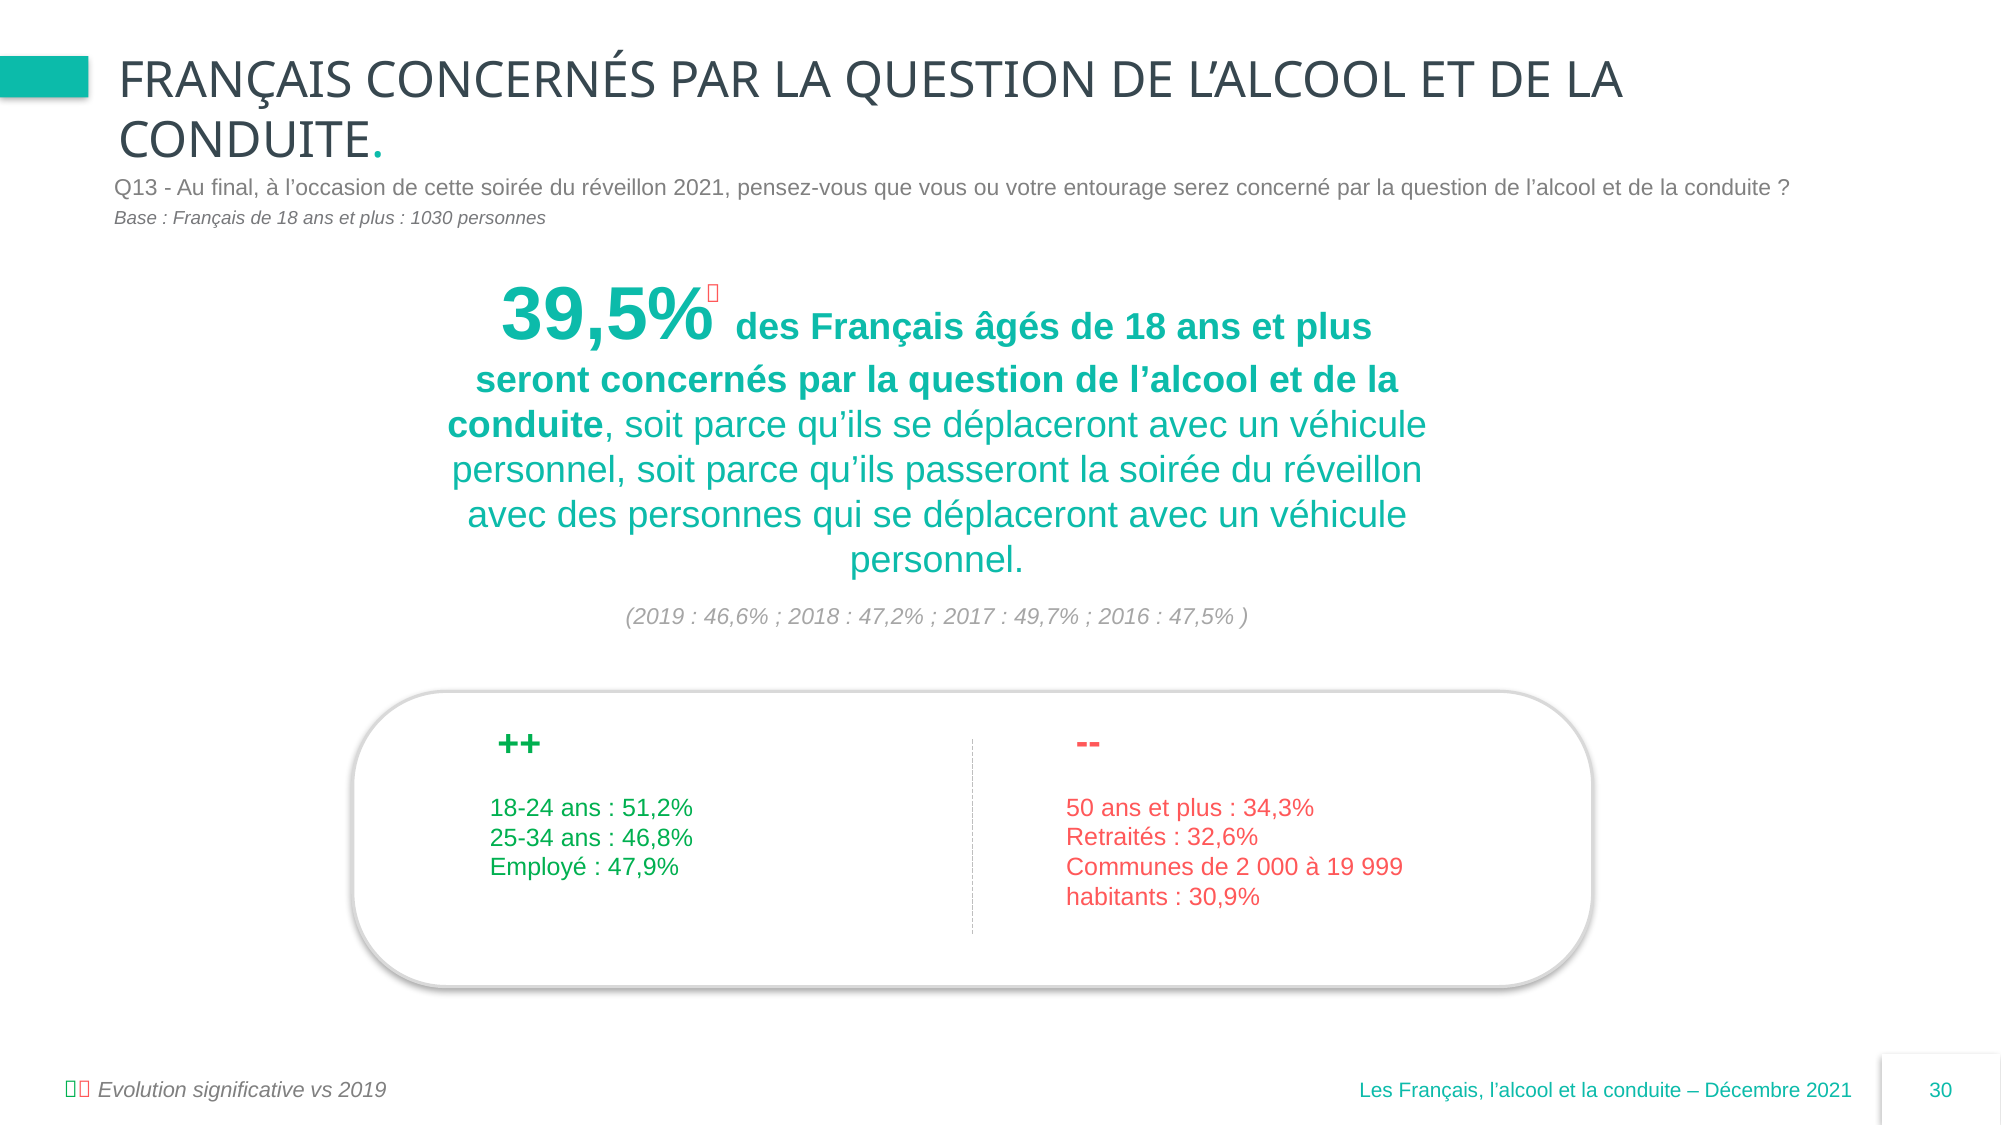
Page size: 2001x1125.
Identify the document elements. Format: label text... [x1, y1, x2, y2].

text_box 39,5% des Français âgés de 18 ans et plus seront concernés par la question de l’alcool et de la conduite, soit parce qu’ils se déplaceront avec un véhicule personnel, soit parce qu’ils passeront la soirée du réveillon avec des personnes qui se déplaceront avec un véhicule personnel. [431, 257, 1443, 587]
text_box (2019 : 46,6% ; 2018 : 47,2% ; 2017 : 49,7% ; 2016 : 47,5% ) [625, 601, 1250, 630]
text_box  [690, 270, 753, 315]
text_box 50 ans et plus : 34,3% Retraités : 32,6% Communes de 2 000 à 19 999 habitants : 30,9% [1051, 783, 1504, 919]
text_box 18-24 ans : 51,2% 25-34 ans : 46,8% Employé : 47,9% [474, 783, 884, 889]
text_box [351, 690, 1594, 988]
list Q13 - Au final, à l’occasion de cette soirée du réveillon 2021, pensez-vous que vous ou votre entourage serez concerné par la question de l’alcool et de la conduite ? Base : Français de 18 ans et plus : 1030 personnes [114, 172, 1886, 202]
title Français concernés par la question de l’alcool et de la conduite. [118, 47, 1890, 119]
text_box  Evolution significative vs 2019 [16, 1066, 435, 1109]
text_box ++ [482, 711, 562, 772]
text_box -- [1061, 709, 1151, 770]
